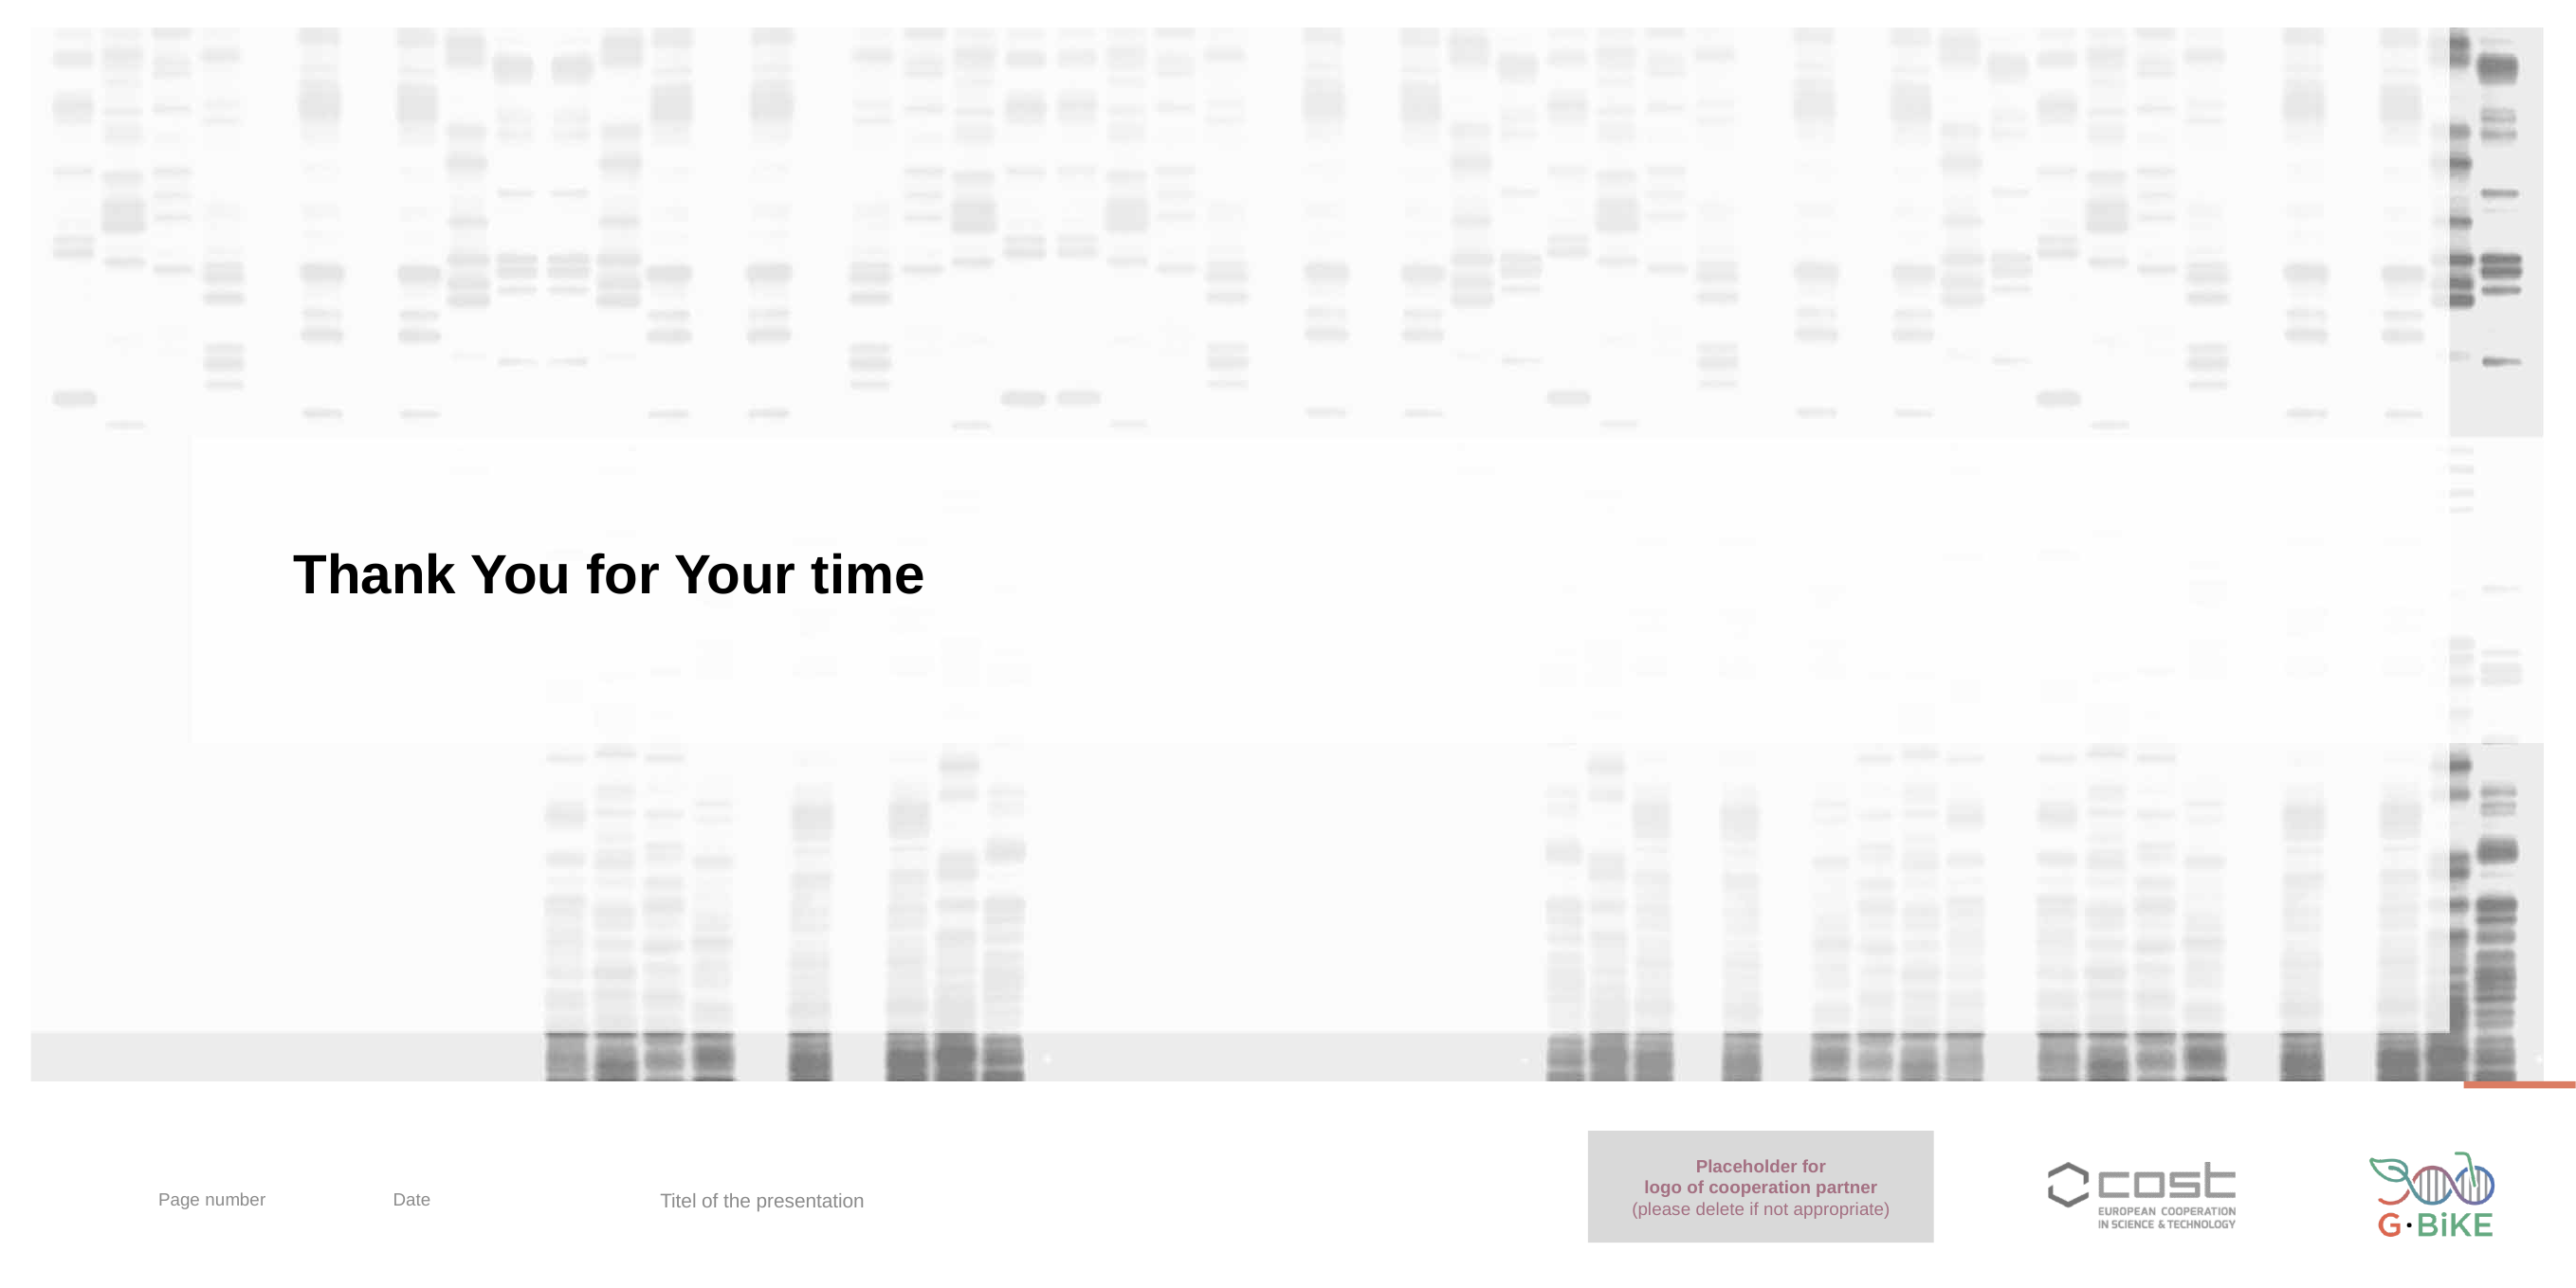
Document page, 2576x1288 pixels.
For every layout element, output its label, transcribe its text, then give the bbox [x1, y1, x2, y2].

picture [30, 27, 2544, 1081]
slide_number Date [378, 1188, 547, 1210]
text_box Placeholder for logo of cooperation partner (please delete if not appropriate) [1587, 1131, 1934, 1243]
picture [2032, 1148, 2256, 1247]
slide_number Page number [119, 1188, 281, 1210]
footer Titel of the presentation [646, 1188, 1587, 1212]
picture [2354, 1131, 2516, 1260]
text_box [2463, 1080, 2576, 1089]
